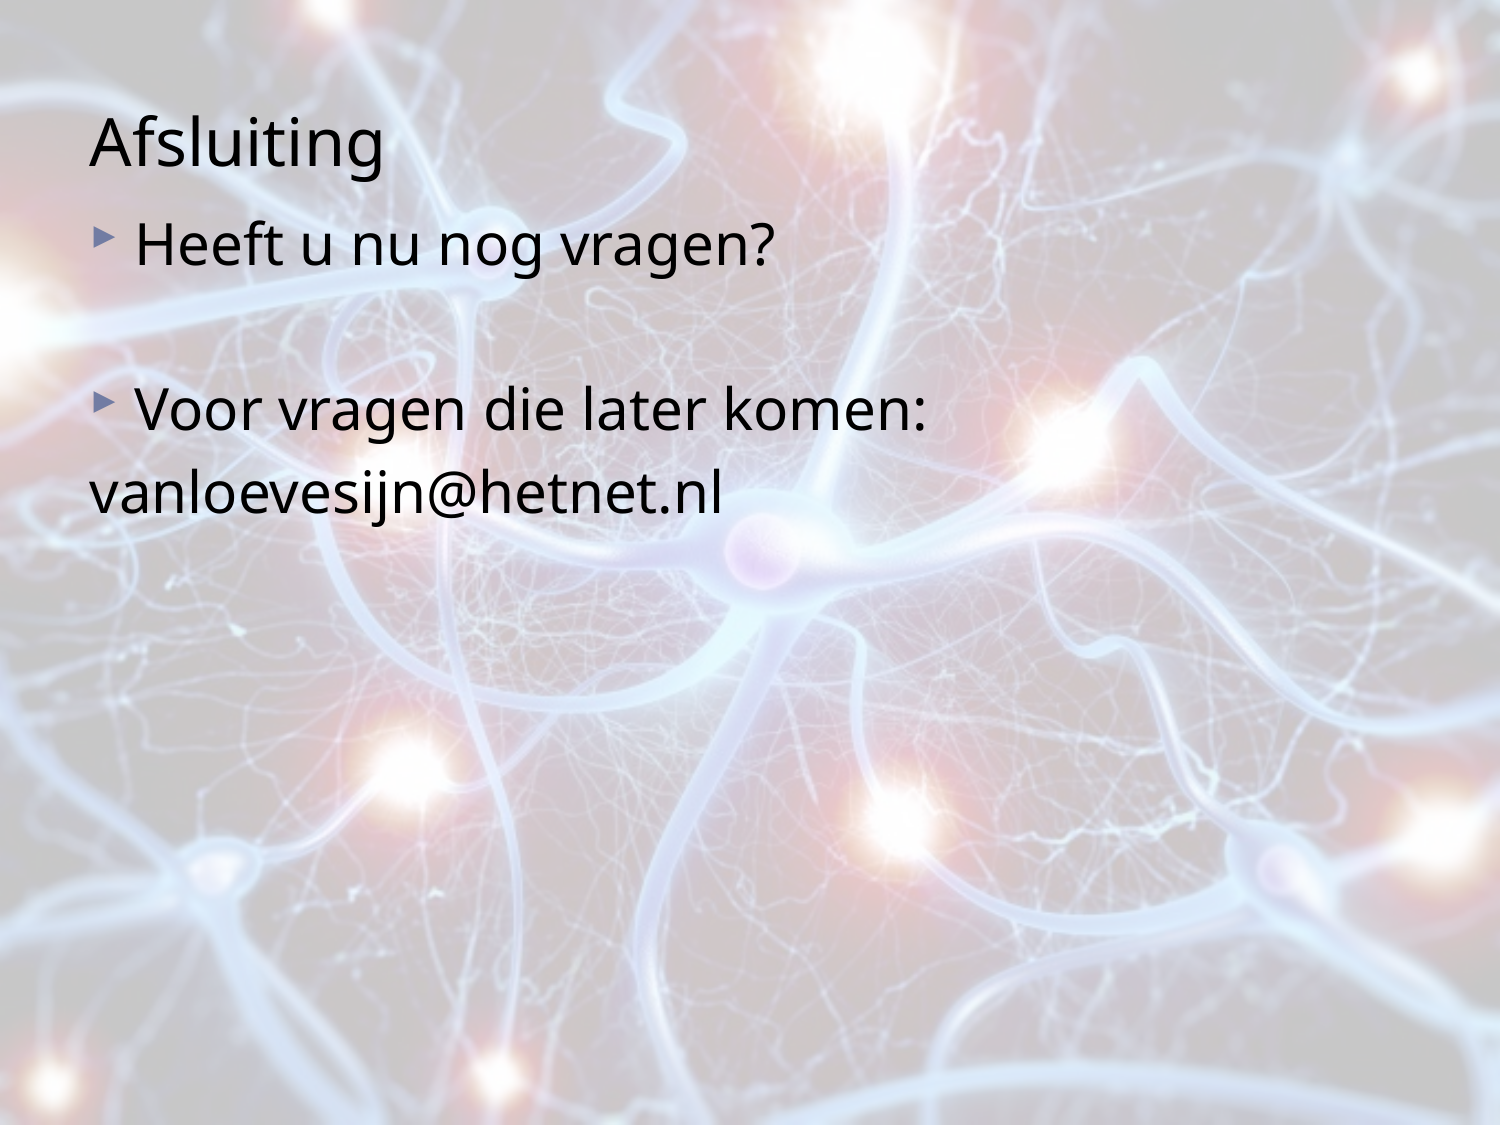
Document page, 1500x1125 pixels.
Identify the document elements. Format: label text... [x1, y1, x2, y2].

list Heeft u nu nog vragen? Voor vragen die later komen: vanloevesijn@hetnet.nl [75, 200, 1425, 1010]
title Afsluiting [75, 24, 1425, 188]
